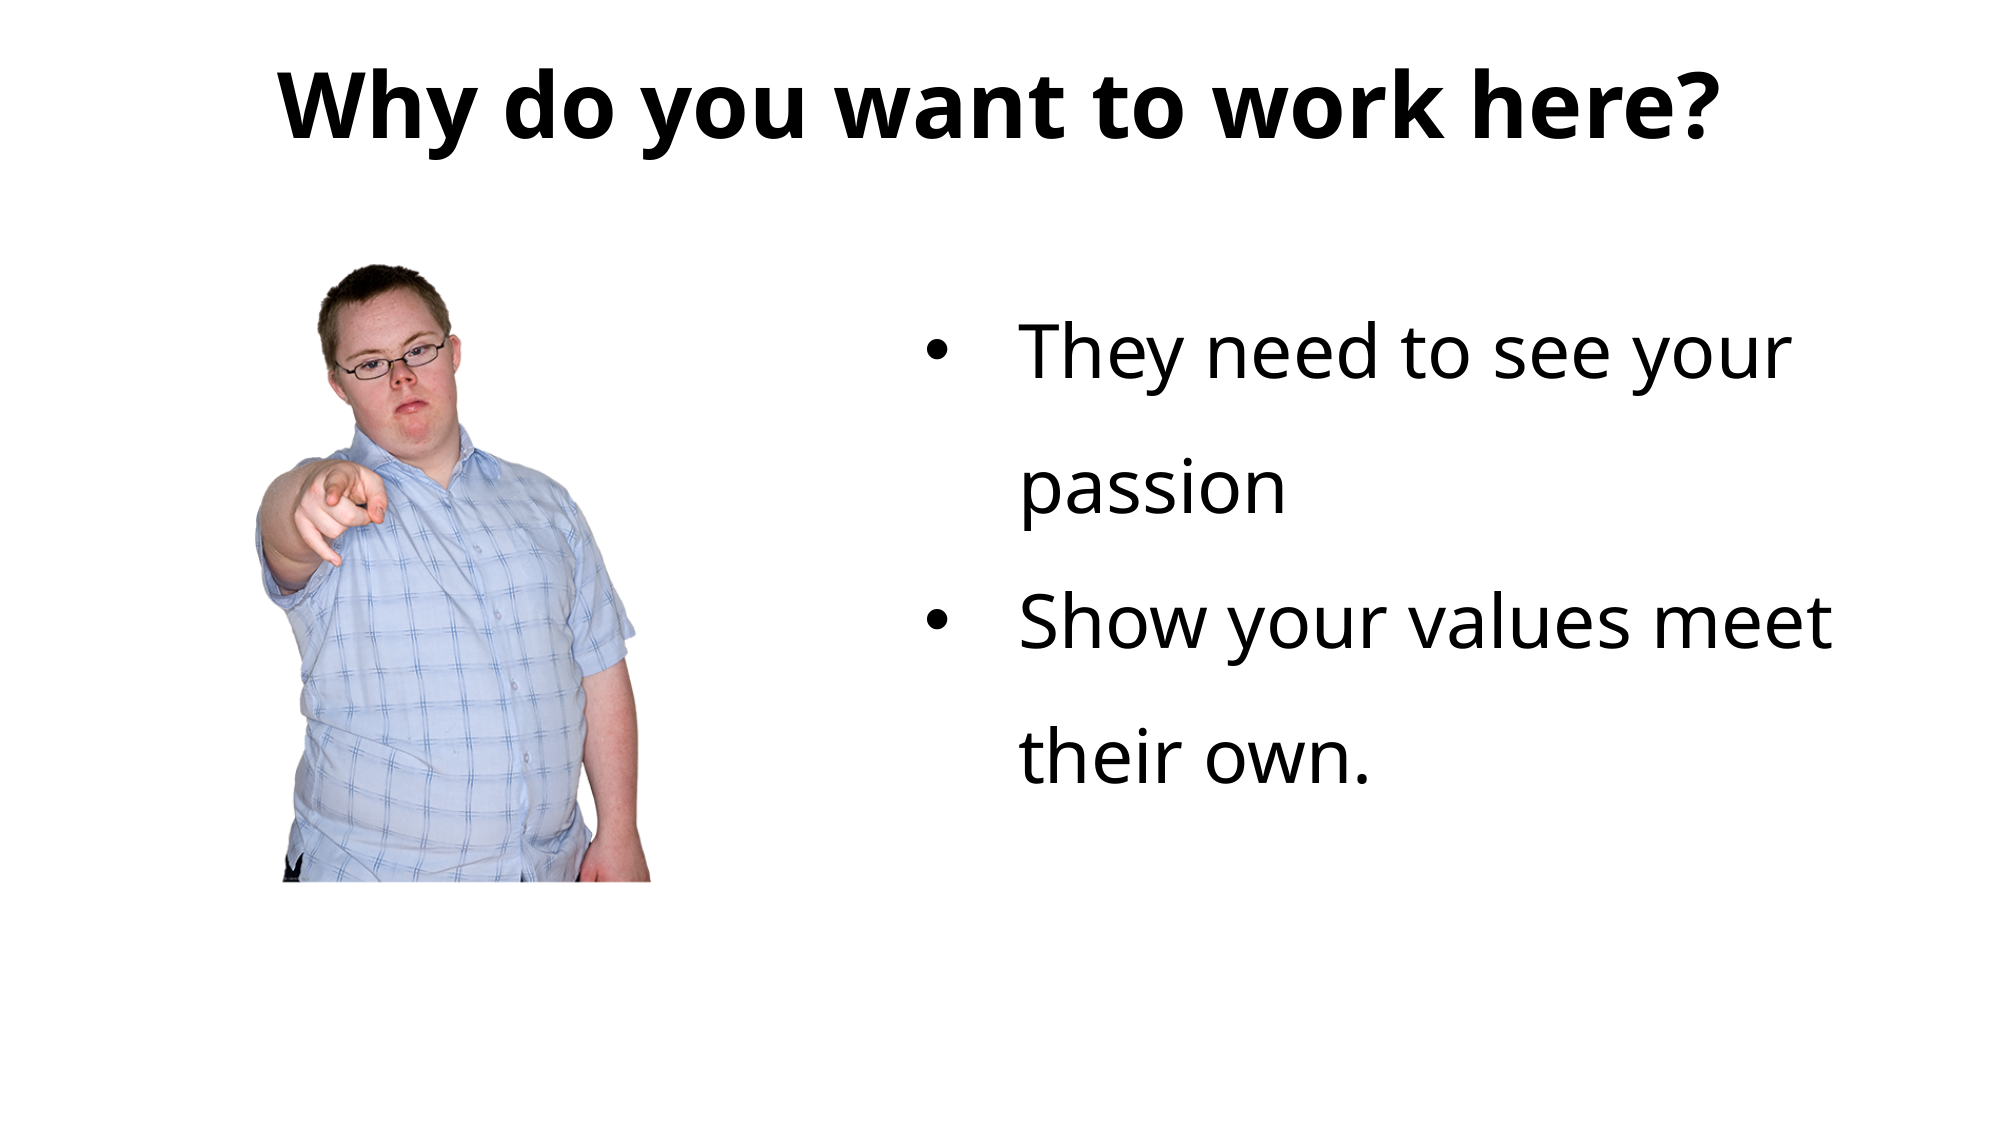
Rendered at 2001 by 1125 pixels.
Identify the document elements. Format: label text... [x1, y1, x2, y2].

title Why do you want to work here? [137, 0, 1863, 218]
picture [137, 257, 769, 889]
text_box They need to see your passion Show your values meet their own. [909, 250, 1863, 896]
